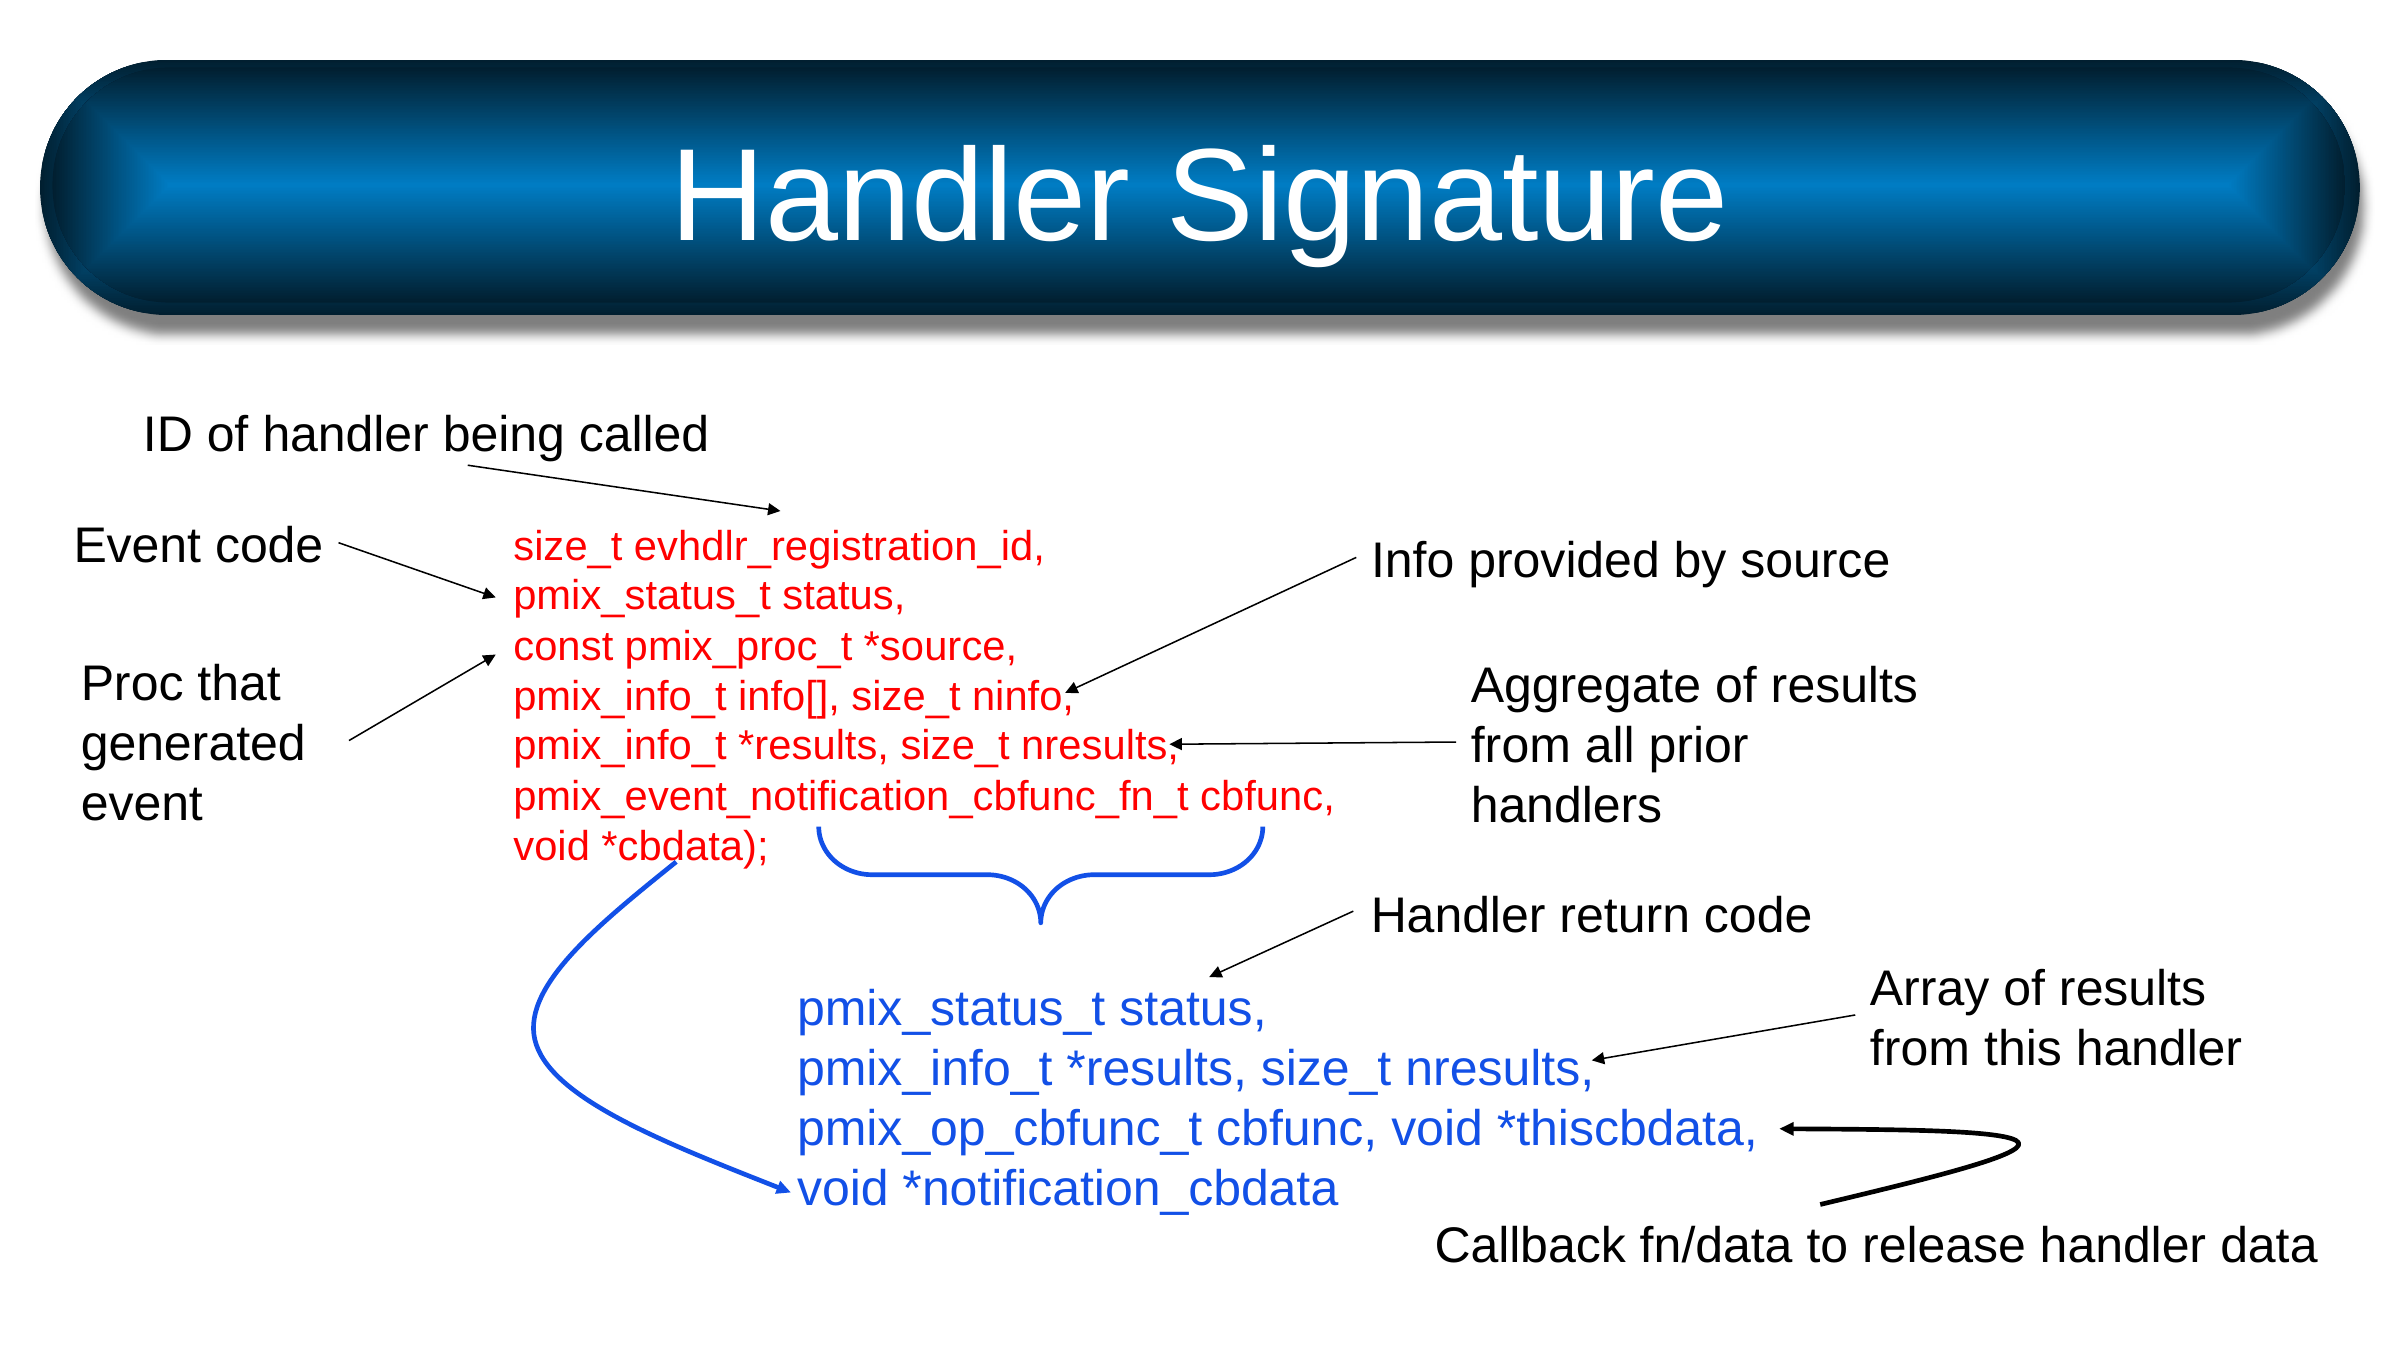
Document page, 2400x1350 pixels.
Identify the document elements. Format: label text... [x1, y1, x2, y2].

text_box Info provided by source [1356, 520, 1906, 595]
text_box ID of handler being called [128, 394, 725, 469]
text_box Handler return code [1356, 874, 1828, 950]
text_box Array of results from this handler [1855, 947, 2262, 1083]
text_box Event code [58, 505, 339, 581]
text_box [1591, 1015, 1856, 1061]
text_box Callback fn/data to release handler data [1419, 1205, 2333, 1280]
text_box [340, 542, 496, 598]
text_box size_t evhdlr_registration_id, pmix_status_t status, const pmix_proc_t *source, pmix_info_t info[], size_t ninfo, pmix_info_t *results, size_t nresults, pmix_event_notification_cbfunc_fn_t cbfunc, void *cbdata); [498, 510, 1351, 926]
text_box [467, 464, 781, 512]
text_box [1779, 1122, 2019, 1205]
text_box [818, 826, 1263, 923]
text_box [533, 861, 791, 1194]
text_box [1209, 910, 1354, 978]
text_box pmix_status_t status, pmix_info_t *results, size_t nresults, pmix_op_cbfunc_t cbfunc, void *thiscbdata, void *notification_cbdata [782, 967, 1774, 1223]
title Handler Signature [179, 75, 2221, 300]
text_box Proc that generated event [66, 643, 349, 838]
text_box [348, 654, 496, 742]
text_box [1064, 557, 1354, 693]
text_box Aggregate of results from all prior handlers [1456, 644, 1933, 840]
